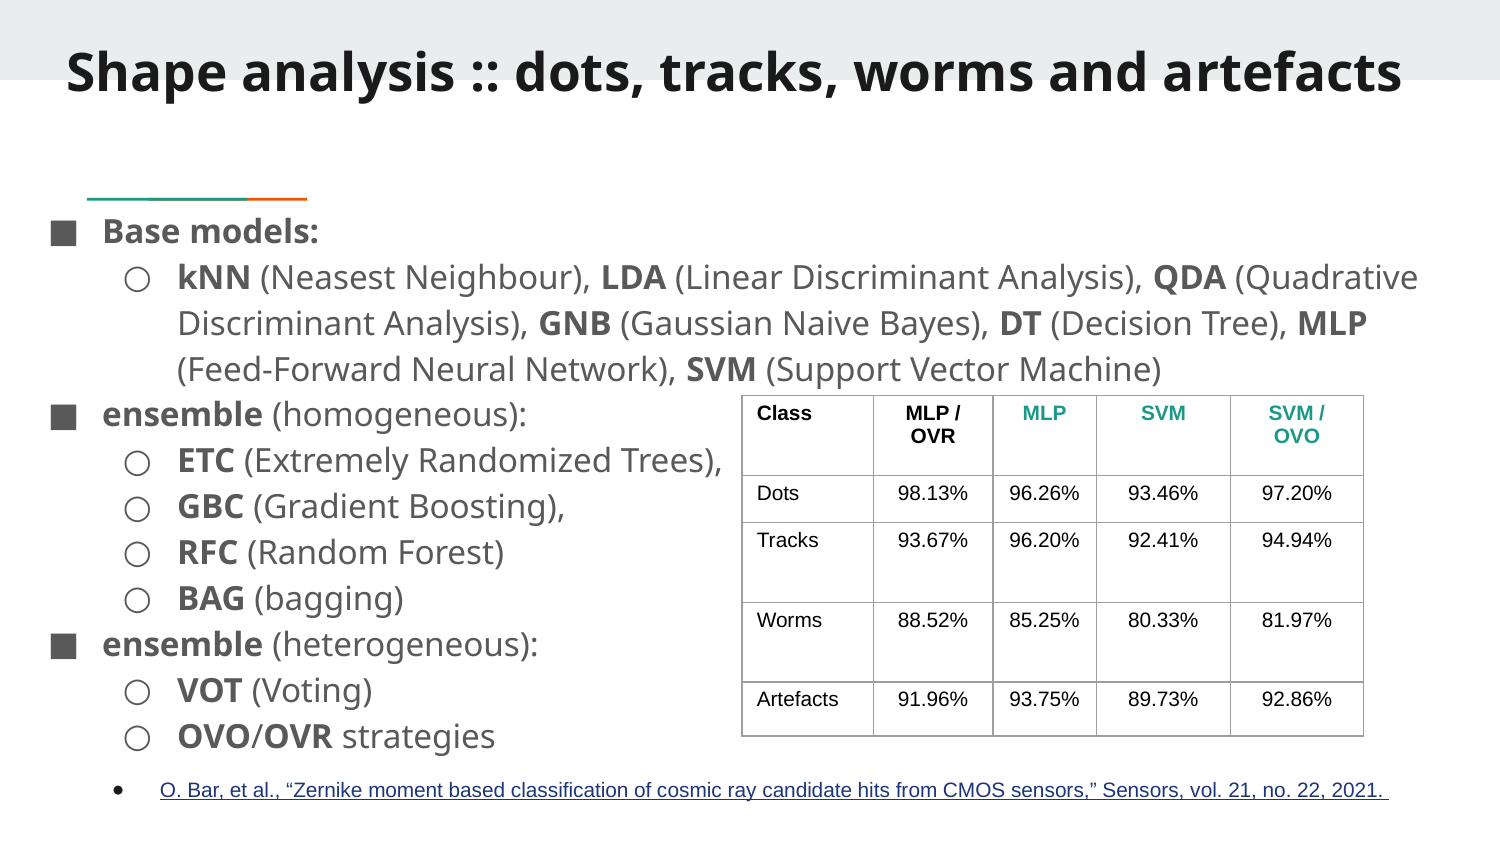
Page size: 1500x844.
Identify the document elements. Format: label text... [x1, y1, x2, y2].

table_cell 80.33% [1097, 603, 1230, 681]
table_header MLP / OVR [874, 396, 992, 475]
table_cell 94.94% [1231, 523, 1363, 602]
table_header Class [743, 396, 873, 475]
table_cell 98.13% [874, 476, 992, 522]
table_cell Artefacts [743, 683, 873, 735]
table_cell 89.73% [1097, 683, 1230, 735]
table_cell 97.20% [1231, 476, 1363, 522]
table_header MLP [994, 396, 1096, 475]
table_cell 96.26% [994, 476, 1096, 522]
table_header SVM [1097, 396, 1230, 475]
table_cell 85.25% [994, 603, 1096, 681]
table_cell 93.67% [874, 523, 992, 602]
table_cell 91.96% [874, 683, 992, 735]
table_cell 92.86% [1231, 683, 1363, 735]
table_cell Worms [743, 603, 873, 681]
table_cell 96.20% [994, 523, 1096, 602]
table_cell 92.41% [1097, 523, 1230, 602]
list Base models: kNN (Neasest Neighbour), LDA (Linear Discriminant Analysis), QDA (Quadrative Discriminant Analysis), GNB (Gaussian Naive Bayes), DT (Decision Tree), MLP (Feed-Forward Neural Network), SVM (Support Vector Machine) ensemble (homogeneous): ETC (Extremely Randomized Trees), GBC (Gradient Boosting), RFC (Random Forest) BAG (bagging) ensemble (heterogeneous): VOT (Voting) OVO/OVR strategies [12, 189, 1449, 762]
title Shape analysis :: dots, tracks, worms and artefacts [51, 23, 1449, 117]
table_cell 81.97% [1231, 603, 1363, 681]
table_cell Dots [743, 476, 873, 522]
table_cell Tracks [743, 523, 873, 602]
table_cell 93.75% [994, 683, 1096, 735]
text_box O. Bar, et al., “Zernike moment based classification of cosmic ray candidate hits from CMOS sensors,” Sensors, vol. 21, no. 22, 2021. [69, 762, 1449, 827]
table_cell 88.52% [874, 603, 992, 681]
table_header SVM / OVO [1231, 396, 1363, 475]
table_cell 93.46% [1097, 476, 1230, 522]
